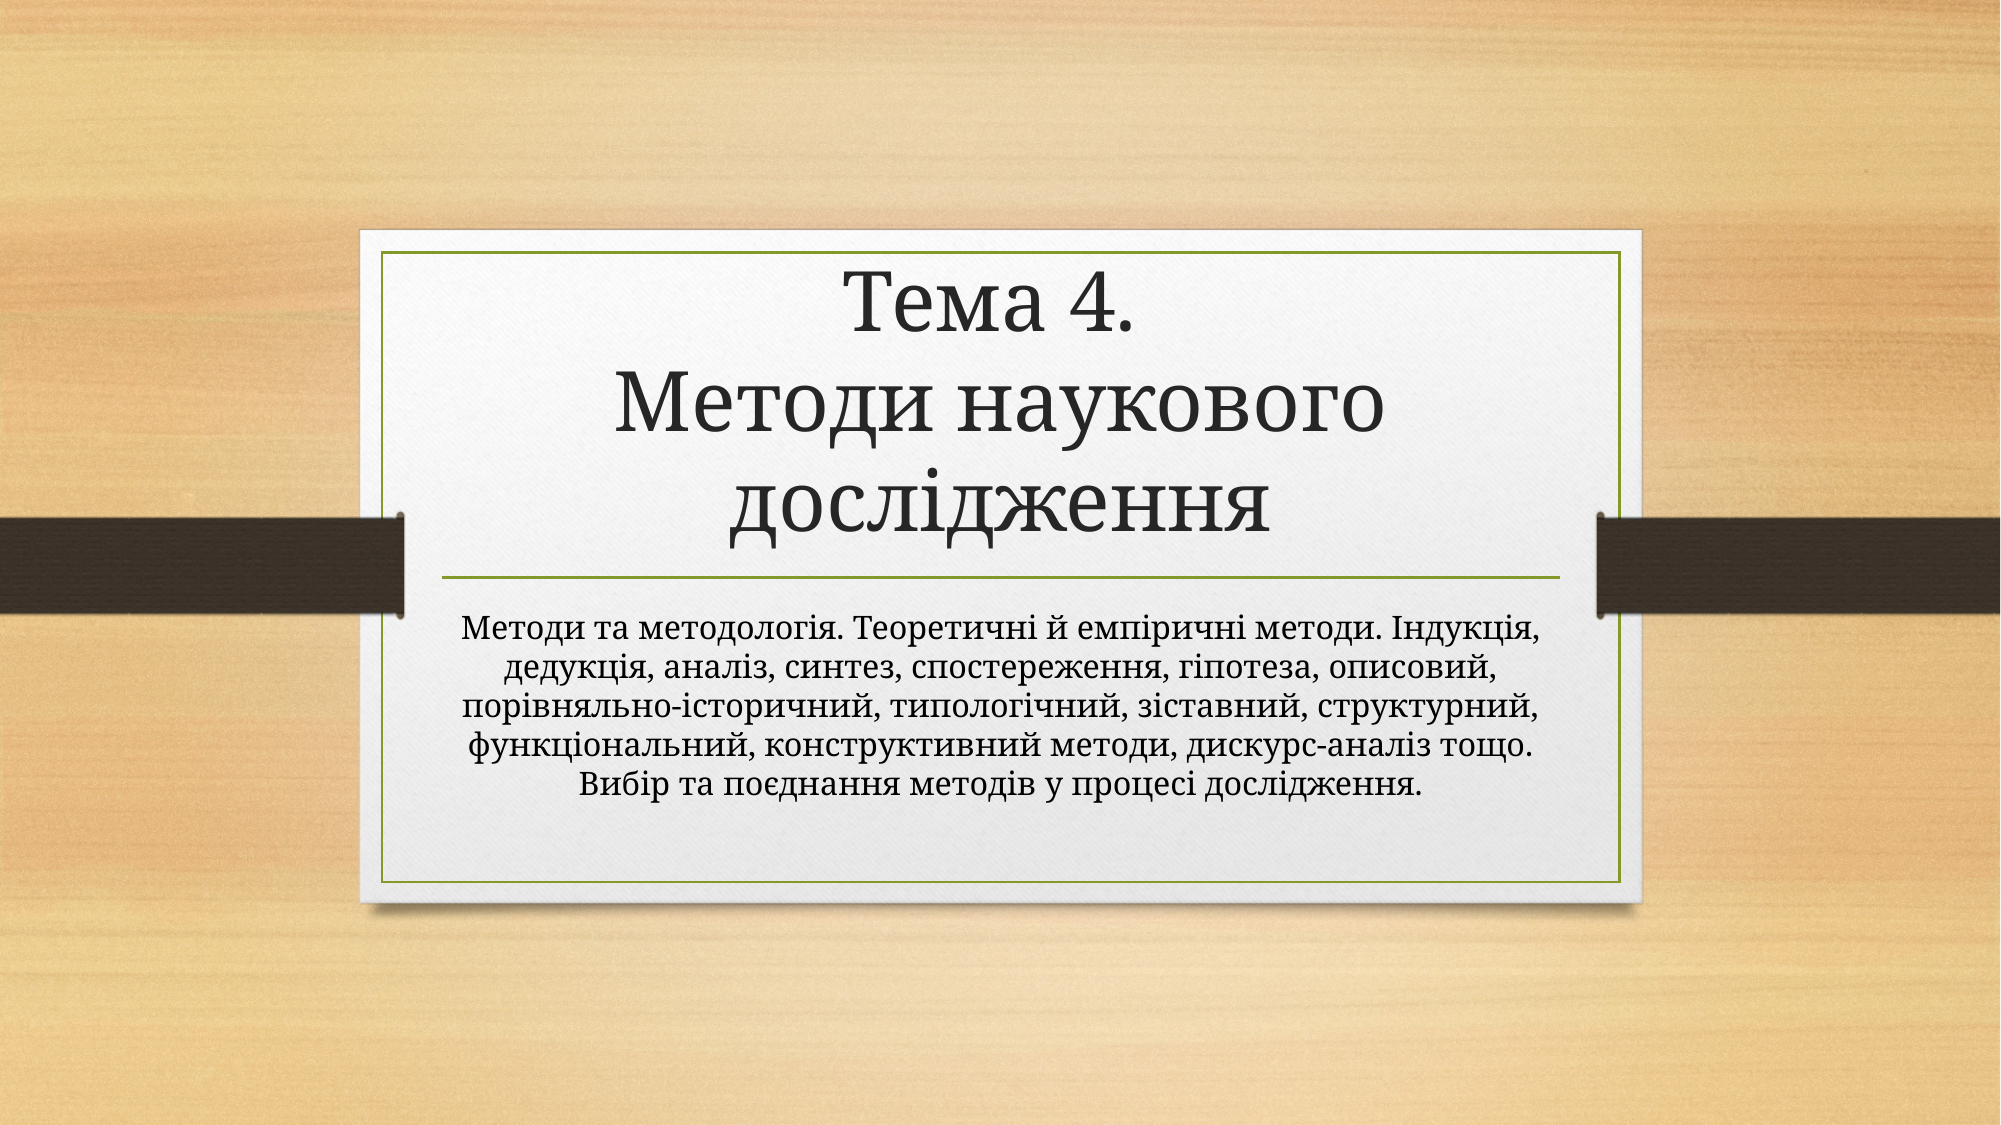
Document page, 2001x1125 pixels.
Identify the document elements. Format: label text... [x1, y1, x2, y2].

title Тема 4. Методи наукового дослідження [441, 306, 1560, 556]
subtitle Методи та методологія. Теоретичні й емпіричні методи. Індукція, дедукція, аналіз, синтез, спостереження, гіпотеза, описовий, порівняльно-історичний, типологічний, зіставний, структурний, функціональний, конструктивний методи, дискурс-аналіз тощо. Вибір та поєднання методів у процесі дослідження. [441, 600, 1560, 817]
picture [0, 0, 2001, 1125]
